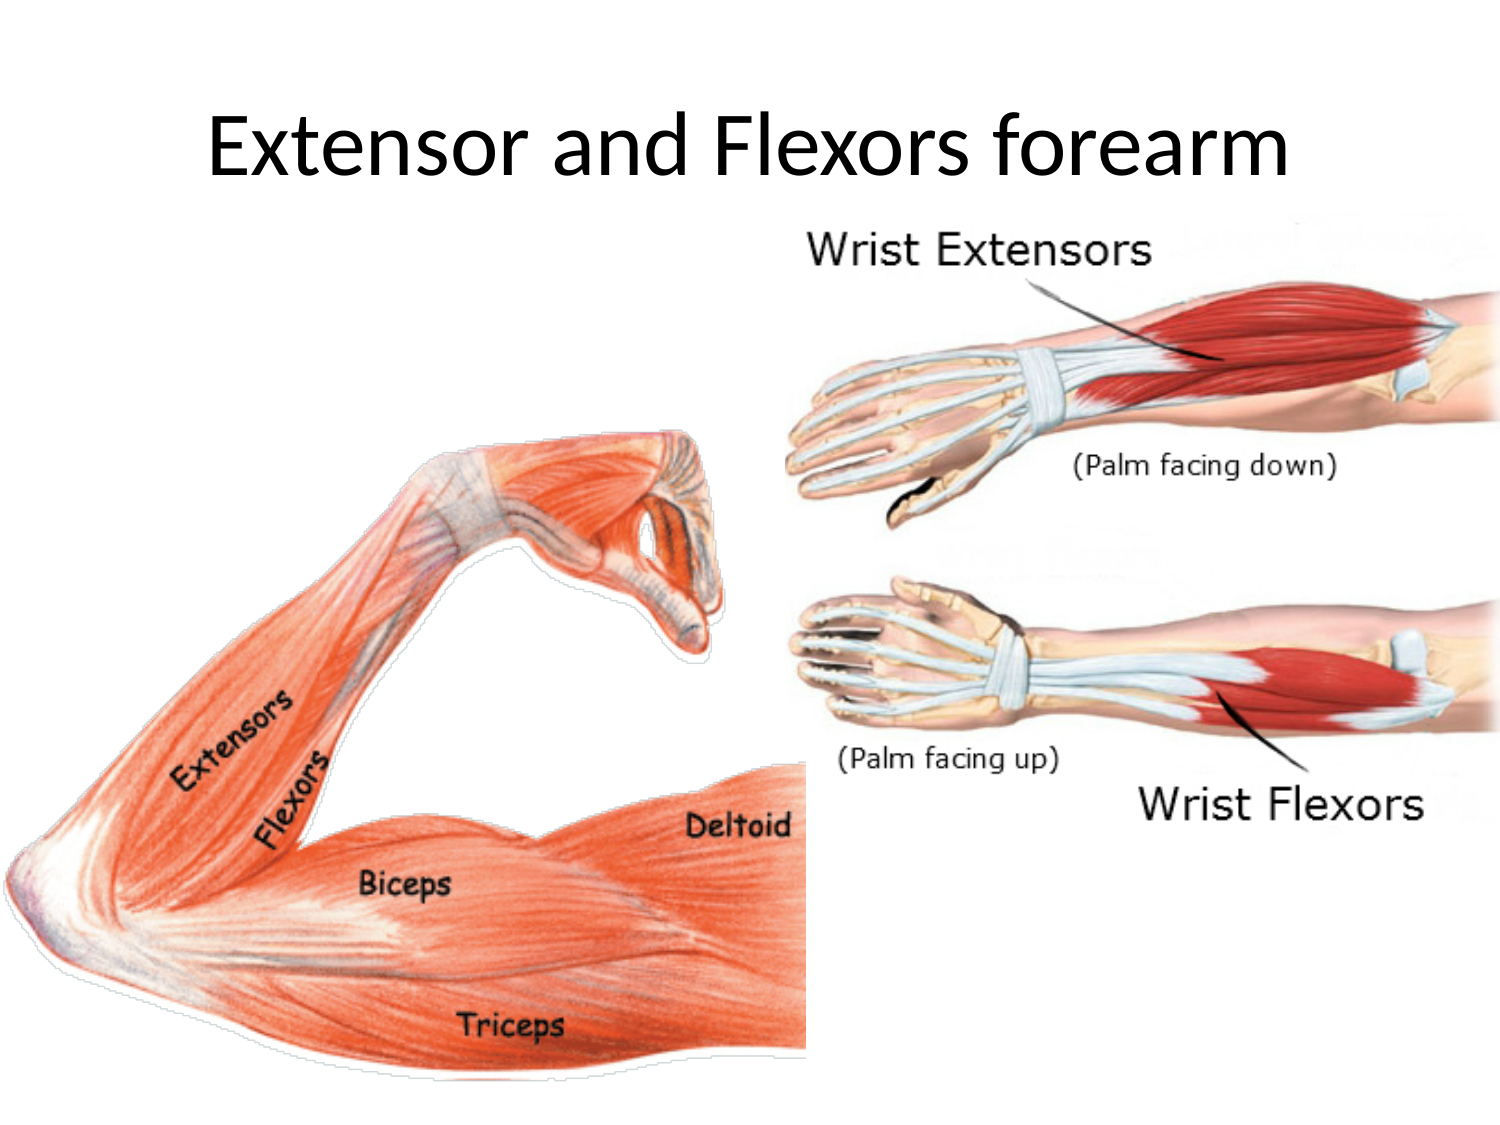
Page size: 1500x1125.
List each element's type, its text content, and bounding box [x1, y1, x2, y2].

picture [0, 199, 1500, 1088]
title Extensor and Flexors forearm [75, 45, 1425, 233]
